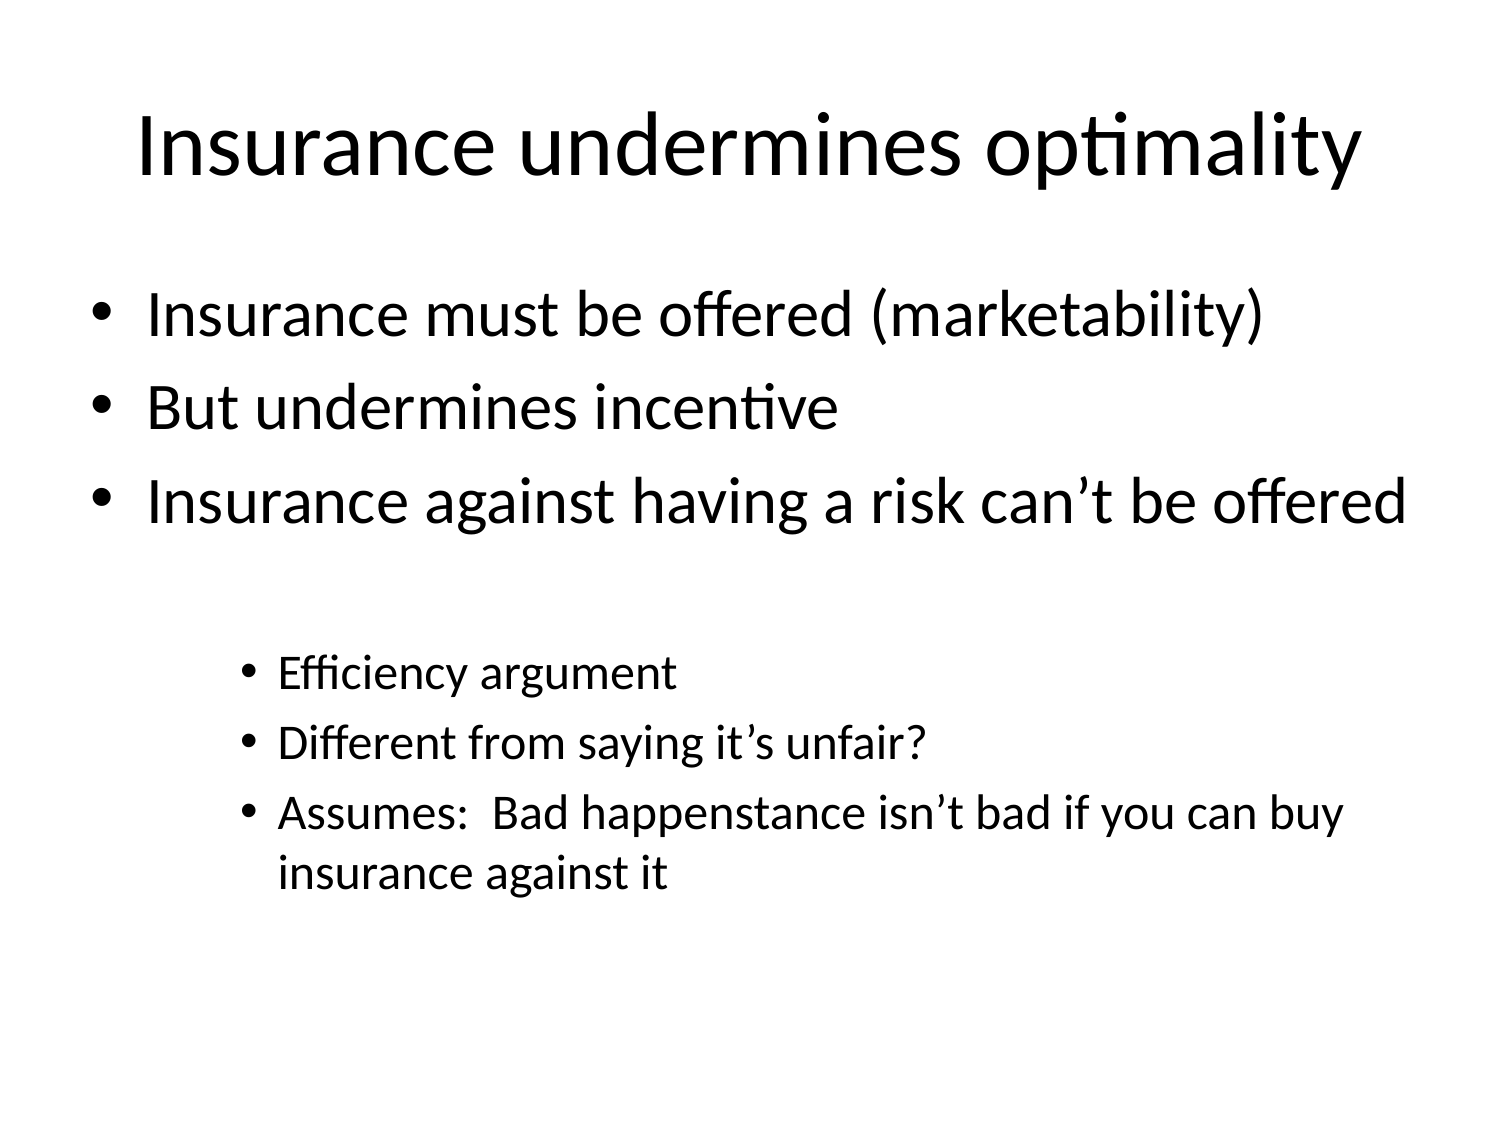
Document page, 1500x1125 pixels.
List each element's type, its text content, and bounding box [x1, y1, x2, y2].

list Insurance must be offered (marketability) But undermines incentive Insurance against having a risk can’t be offered Efficiency argument Different from saying it’s unfair? Assumes: Bad happenstance isn’t bad if you can buy insurance against it [75, 262, 1425, 1005]
title Insurance undermines optimality [75, 45, 1425, 233]
